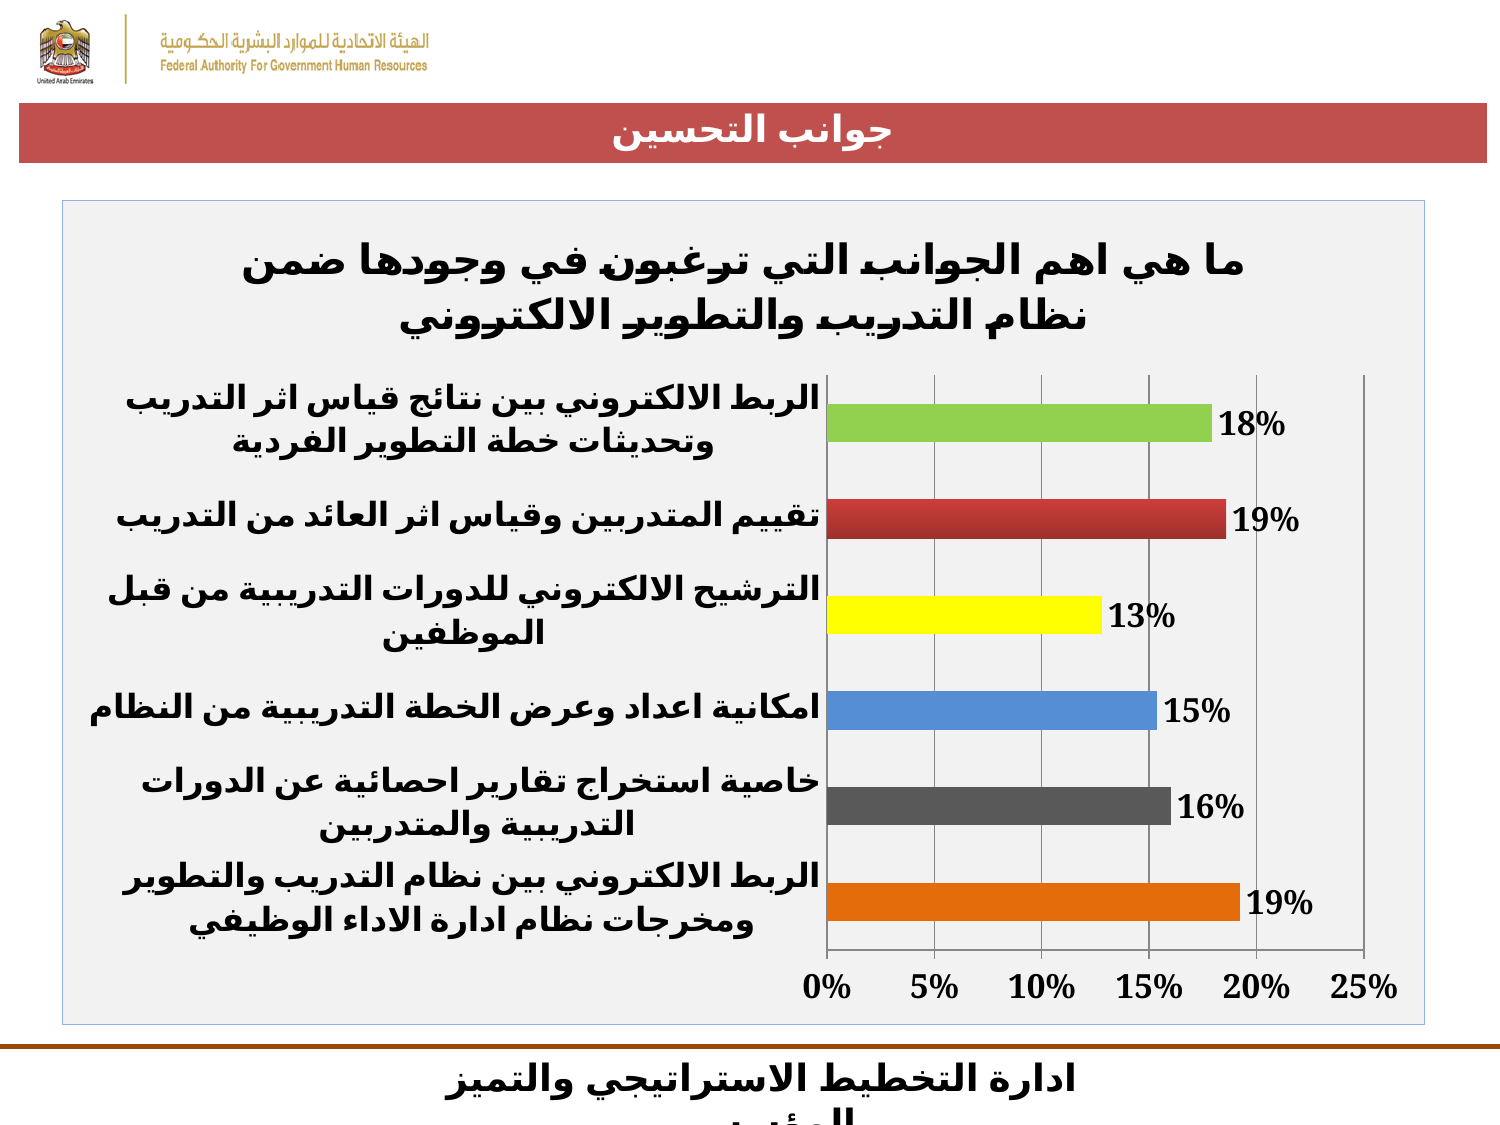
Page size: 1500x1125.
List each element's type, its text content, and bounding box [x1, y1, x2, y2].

table_header جوانب التحسين [19, 103, 1487, 163]
chart [62, 199, 1426, 1026]
picture [0, 0, 466, 100]
